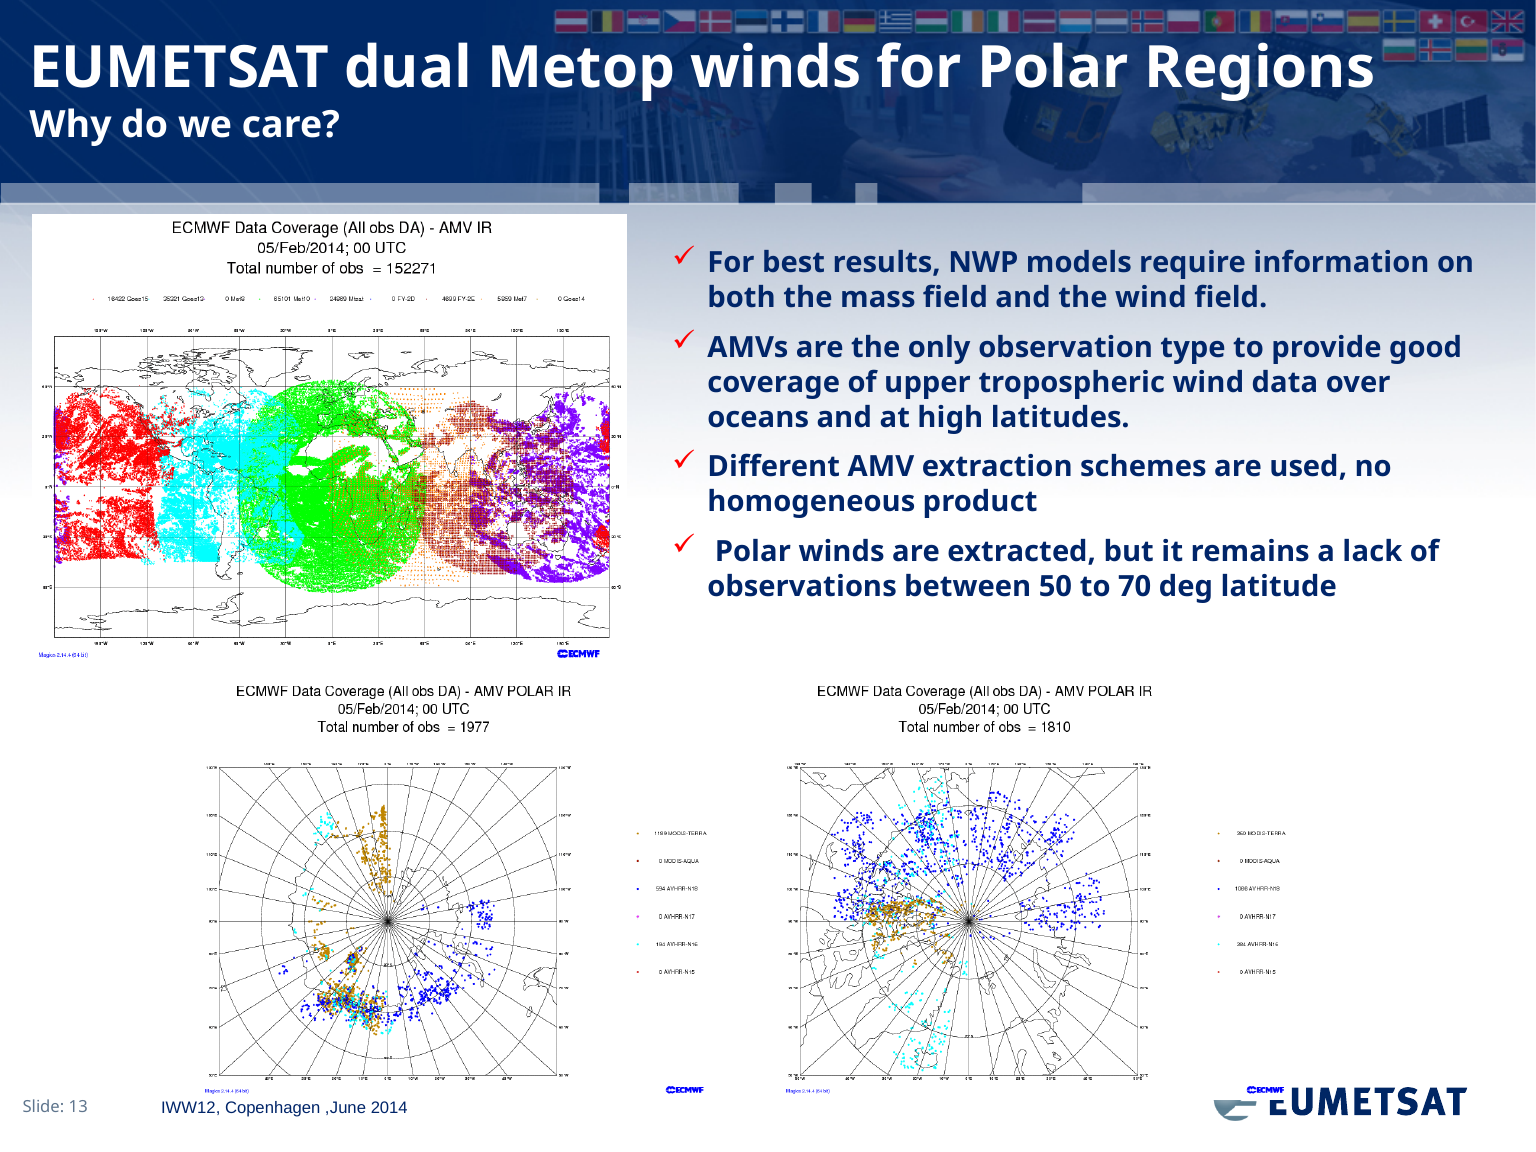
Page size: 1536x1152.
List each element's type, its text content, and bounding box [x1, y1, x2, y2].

text_box EUMETSAT dual Metop winds for Polar Regions Why do we care? [0, 0, 1536, 192]
picture [0, 192, 1536, 1152]
text_box For best results, NWP models require information on both the mass field and the wind field. AMVs are the only observation type to provide good coverage of upper tropospheric wind data over oceans and at high latitudes. Different AMV extraction schemes are used, no homogeneous product Polar winds are extracted, but it remains a lack of observations between 50 to 70 deg latitude [659, 237, 1499, 737]
